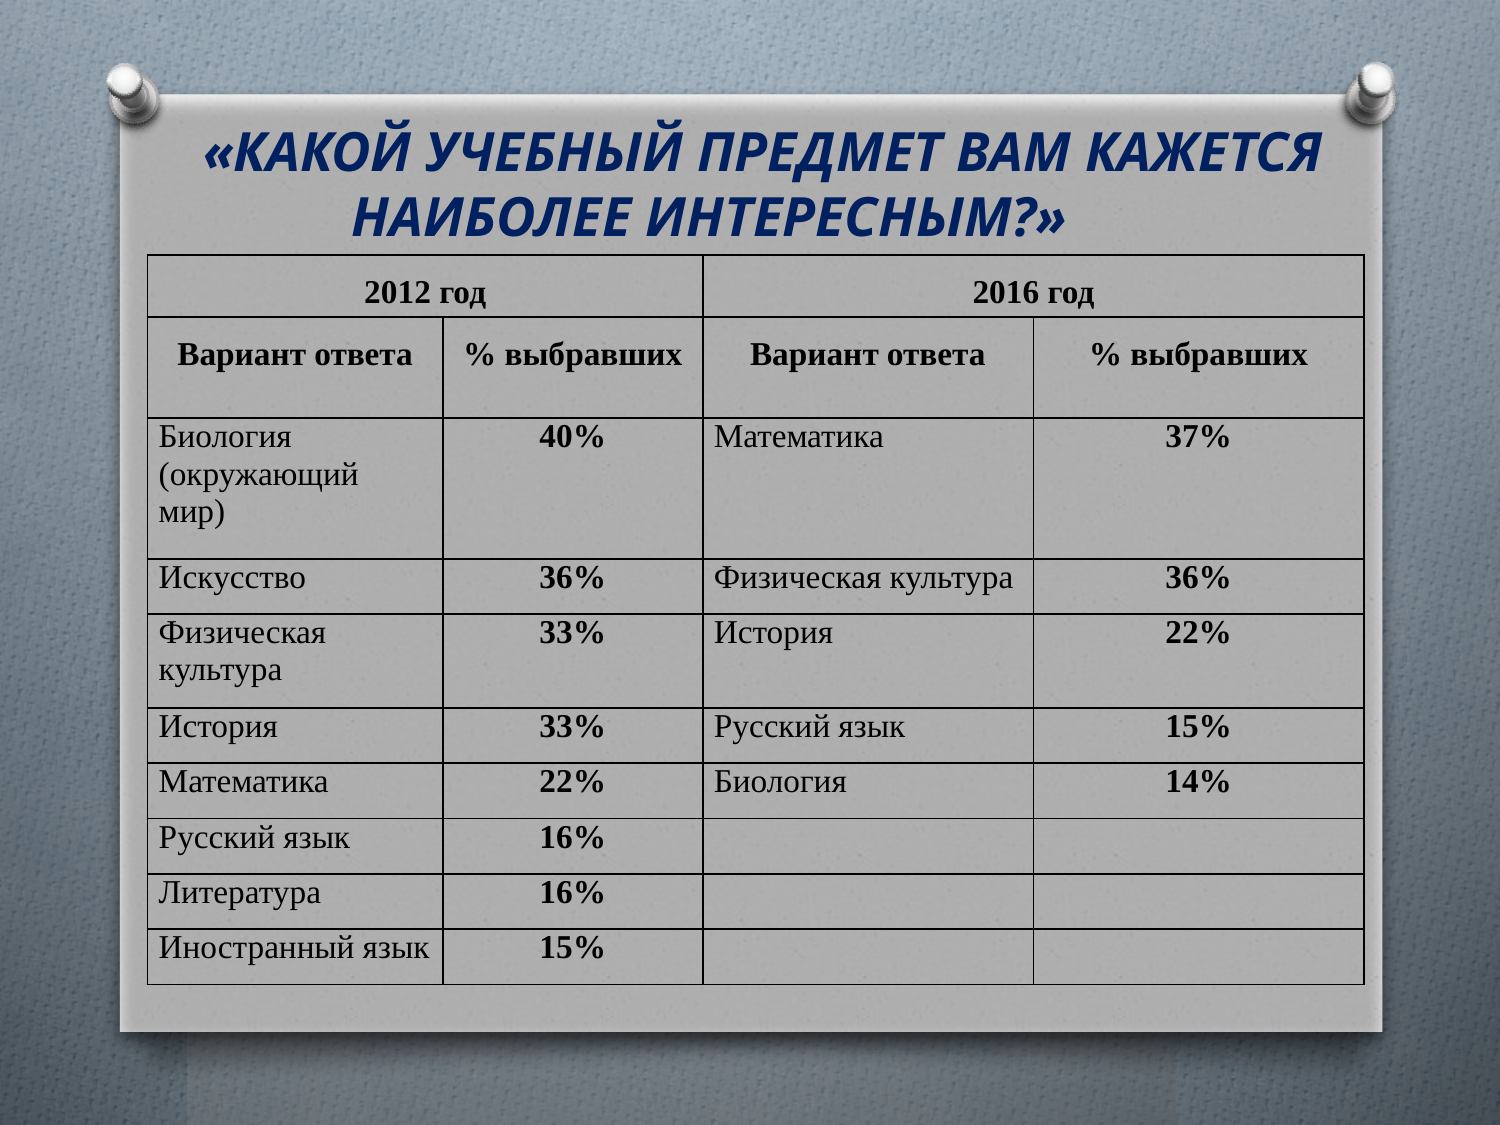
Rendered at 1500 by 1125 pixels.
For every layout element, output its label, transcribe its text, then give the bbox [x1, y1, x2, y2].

table_cell 36% [1034, 560, 1363, 613]
table_cell Биология [704, 764, 1033, 818]
table_cell 37% [1034, 419, 1363, 558]
picture [77, 29, 198, 109]
table_cell 36% [444, 560, 702, 613]
table_cell [704, 875, 1033, 928]
table_cell 33% [444, 615, 702, 707]
table_cell [1034, 875, 1363, 928]
table_header 2016 год [704, 256, 1363, 316]
table_cell 40% [444, 419, 702, 558]
table_cell Литература [148, 875, 442, 928]
table_cell Математика [704, 419, 1033, 558]
table_cell Биология (окружающий мир) [148, 419, 442, 558]
table_cell 14% [1034, 764, 1363, 818]
table_cell Русский язык [148, 819, 442, 873]
table_cell % выбравших [444, 318, 702, 417]
table_cell % выбравших [1034, 318, 1363, 417]
table_cell Физическая культура [704, 560, 1033, 613]
table_cell 16% [444, 875, 702, 928]
table_cell Вариант ответа [148, 318, 442, 417]
table_cell 16% [444, 819, 702, 873]
table_cell 22% [444, 764, 702, 818]
table_header 2012 год [148, 256, 702, 316]
table_cell 15% [1034, 709, 1363, 762]
table_cell Искусство [148, 560, 442, 613]
table_cell [704, 819, 1033, 873]
table_cell [1034, 819, 1363, 873]
table_cell Вариант ответа [704, 318, 1033, 417]
table_cell [1034, 930, 1363, 984]
table_cell История [704, 615, 1033, 707]
table_cell 33% [444, 709, 702, 762]
text_box «КАКОЙ УЧЕБНЫЙ ПРЕДМЕТ ВАМ КАЖЕТСЯ НАИБОЛЕЕ ИНТЕРЕСНЫМ?» [0, 109, 1453, 255]
table_cell Физическая культура [148, 615, 442, 707]
table_cell Иностранный язык [148, 930, 442, 984]
table_cell [704, 930, 1033, 984]
picture [1317, 35, 1434, 109]
table_cell 15% [444, 930, 702, 984]
table_cell 22% [1034, 615, 1363, 707]
table_cell Математика [148, 764, 442, 818]
table_cell Русский язык [704, 709, 1033, 762]
table_cell История [148, 709, 442, 762]
